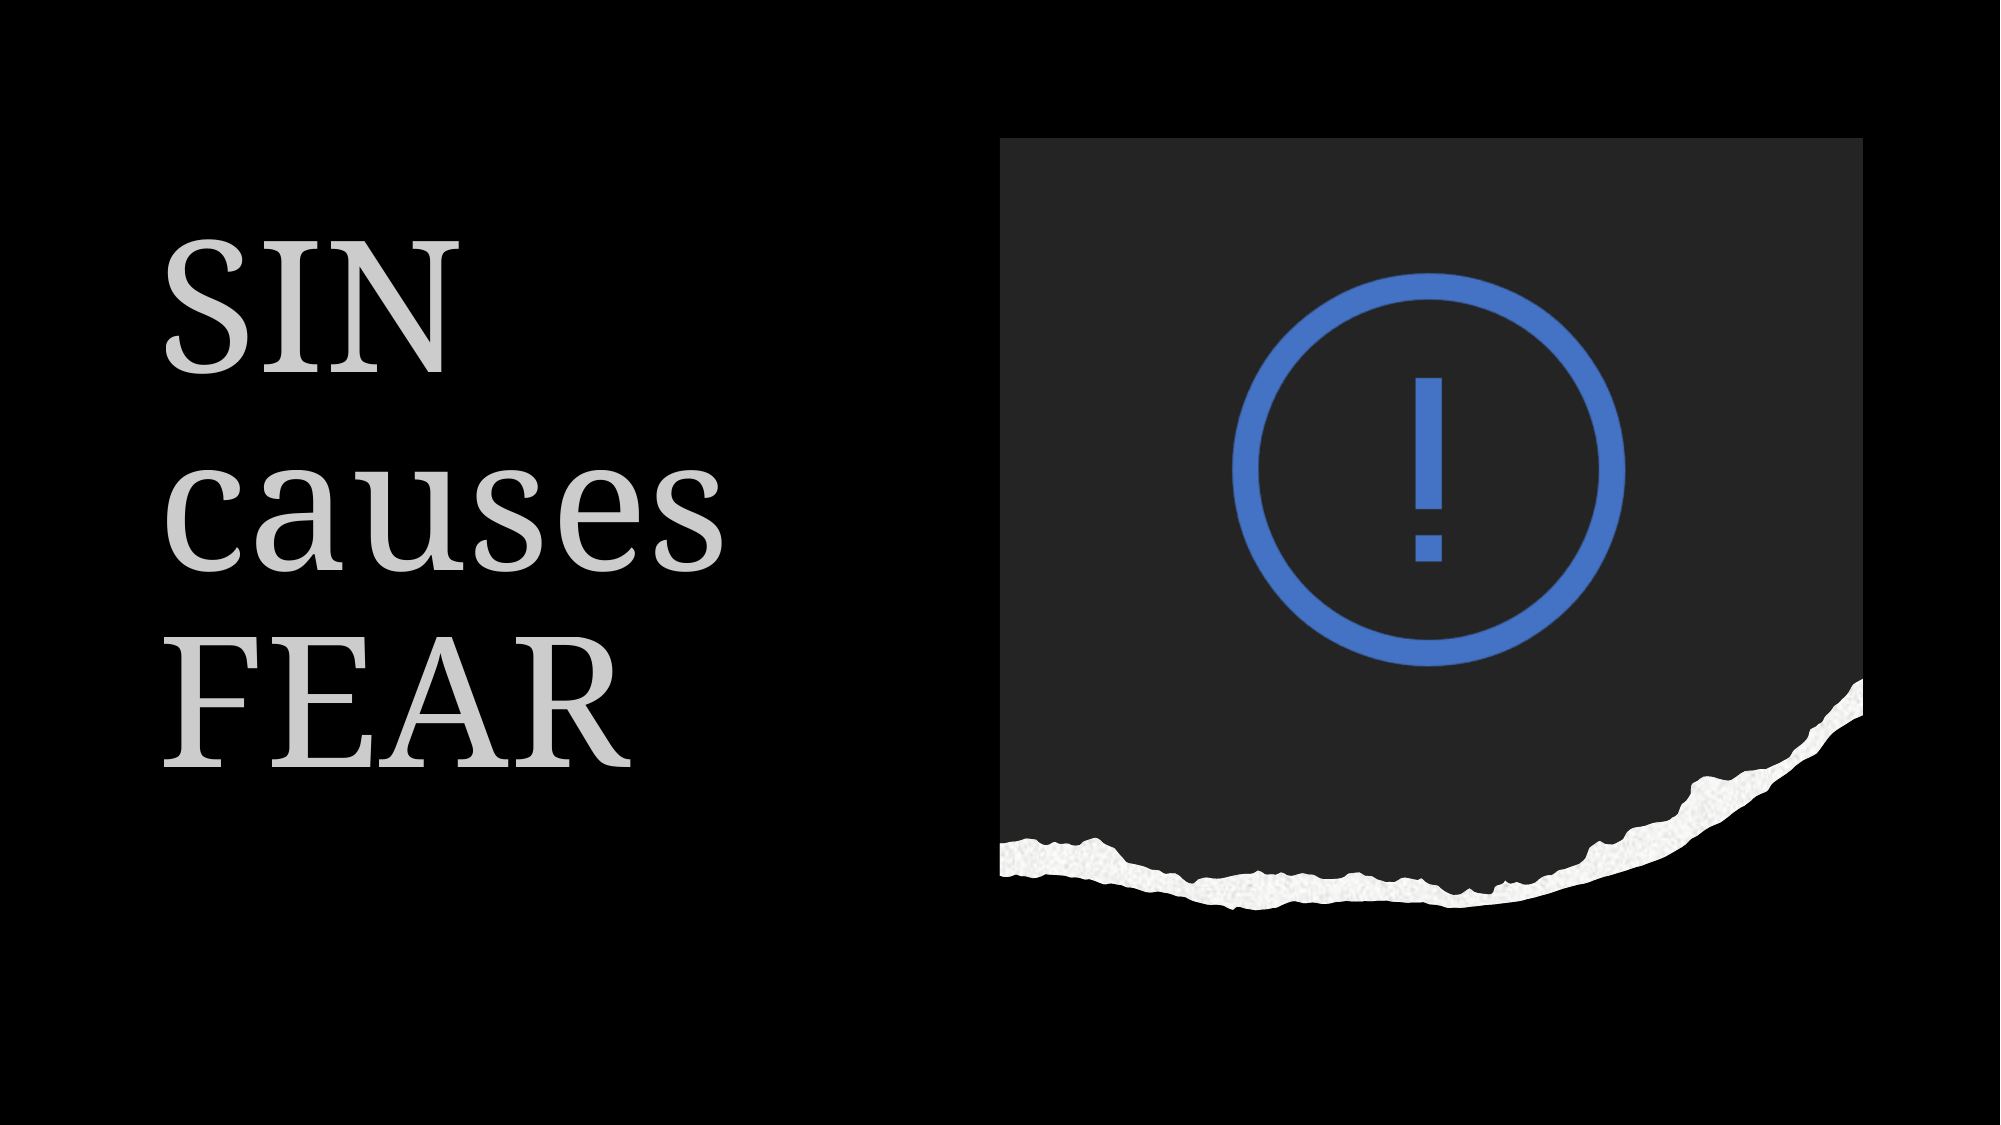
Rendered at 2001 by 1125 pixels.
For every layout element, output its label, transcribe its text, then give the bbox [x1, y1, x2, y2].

list SIN causes FEAR [142, 206, 863, 610]
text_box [999, 137, 1863, 911]
text_box [0, 0, 2000, 1125]
picture [1180, 221, 1683, 725]
